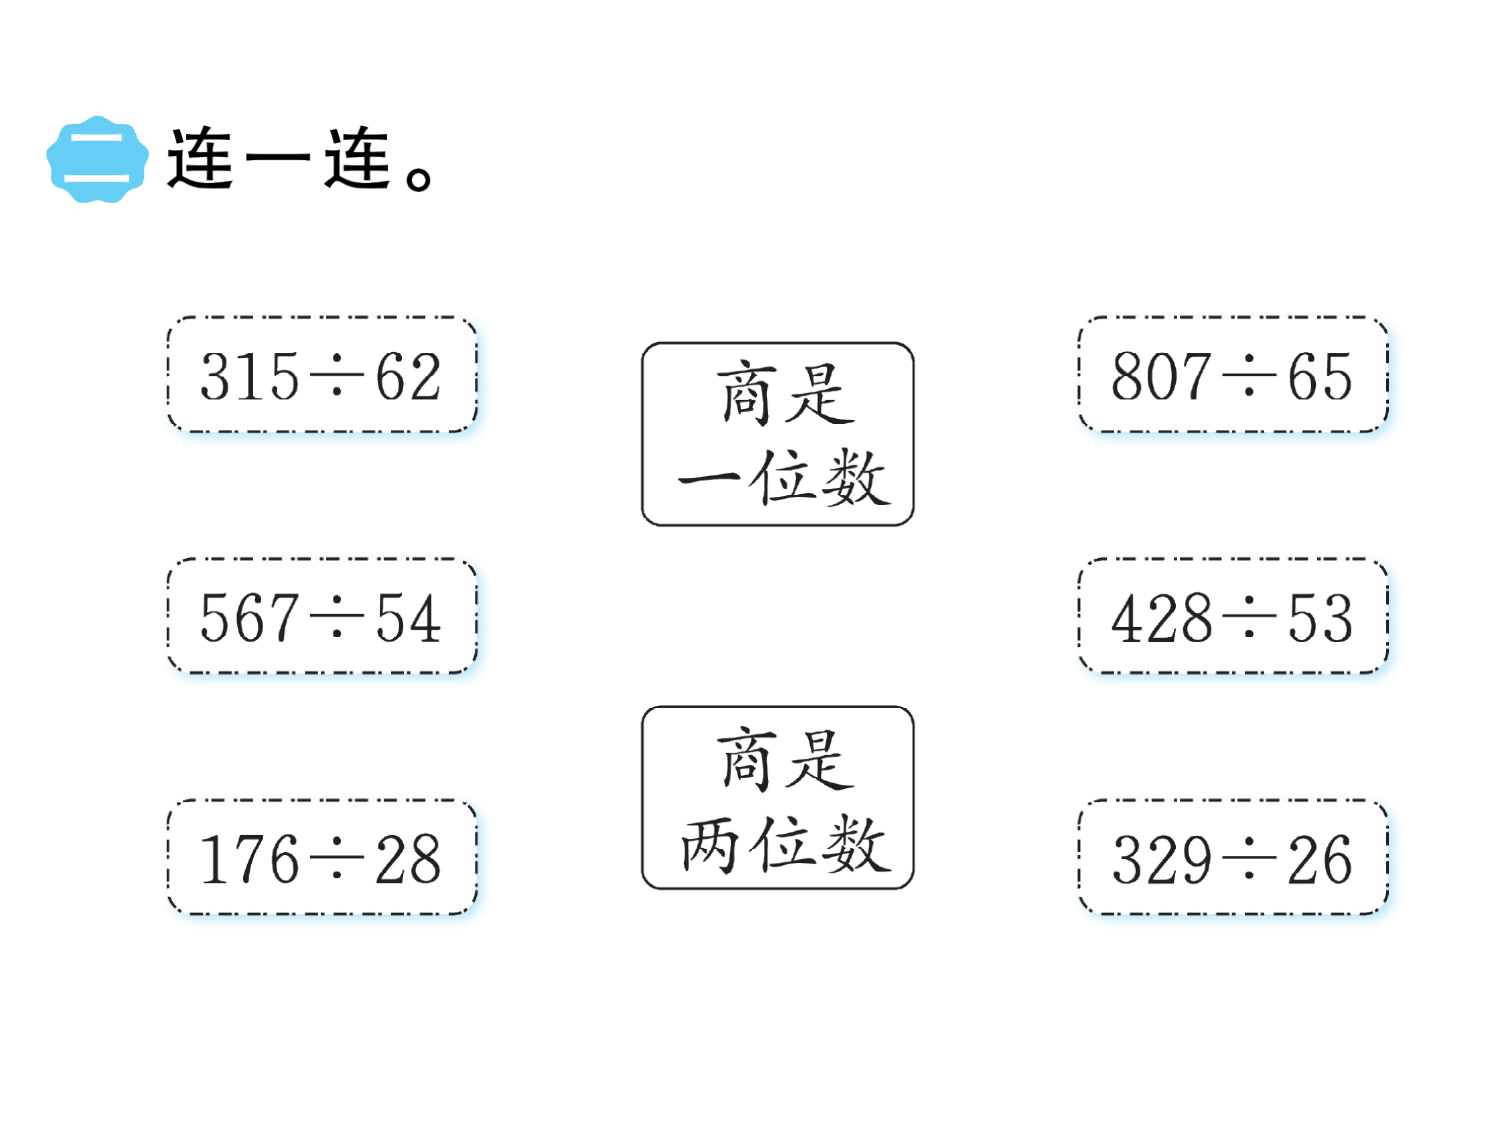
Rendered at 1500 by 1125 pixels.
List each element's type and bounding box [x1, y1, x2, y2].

picture [41, 66, 1459, 993]
